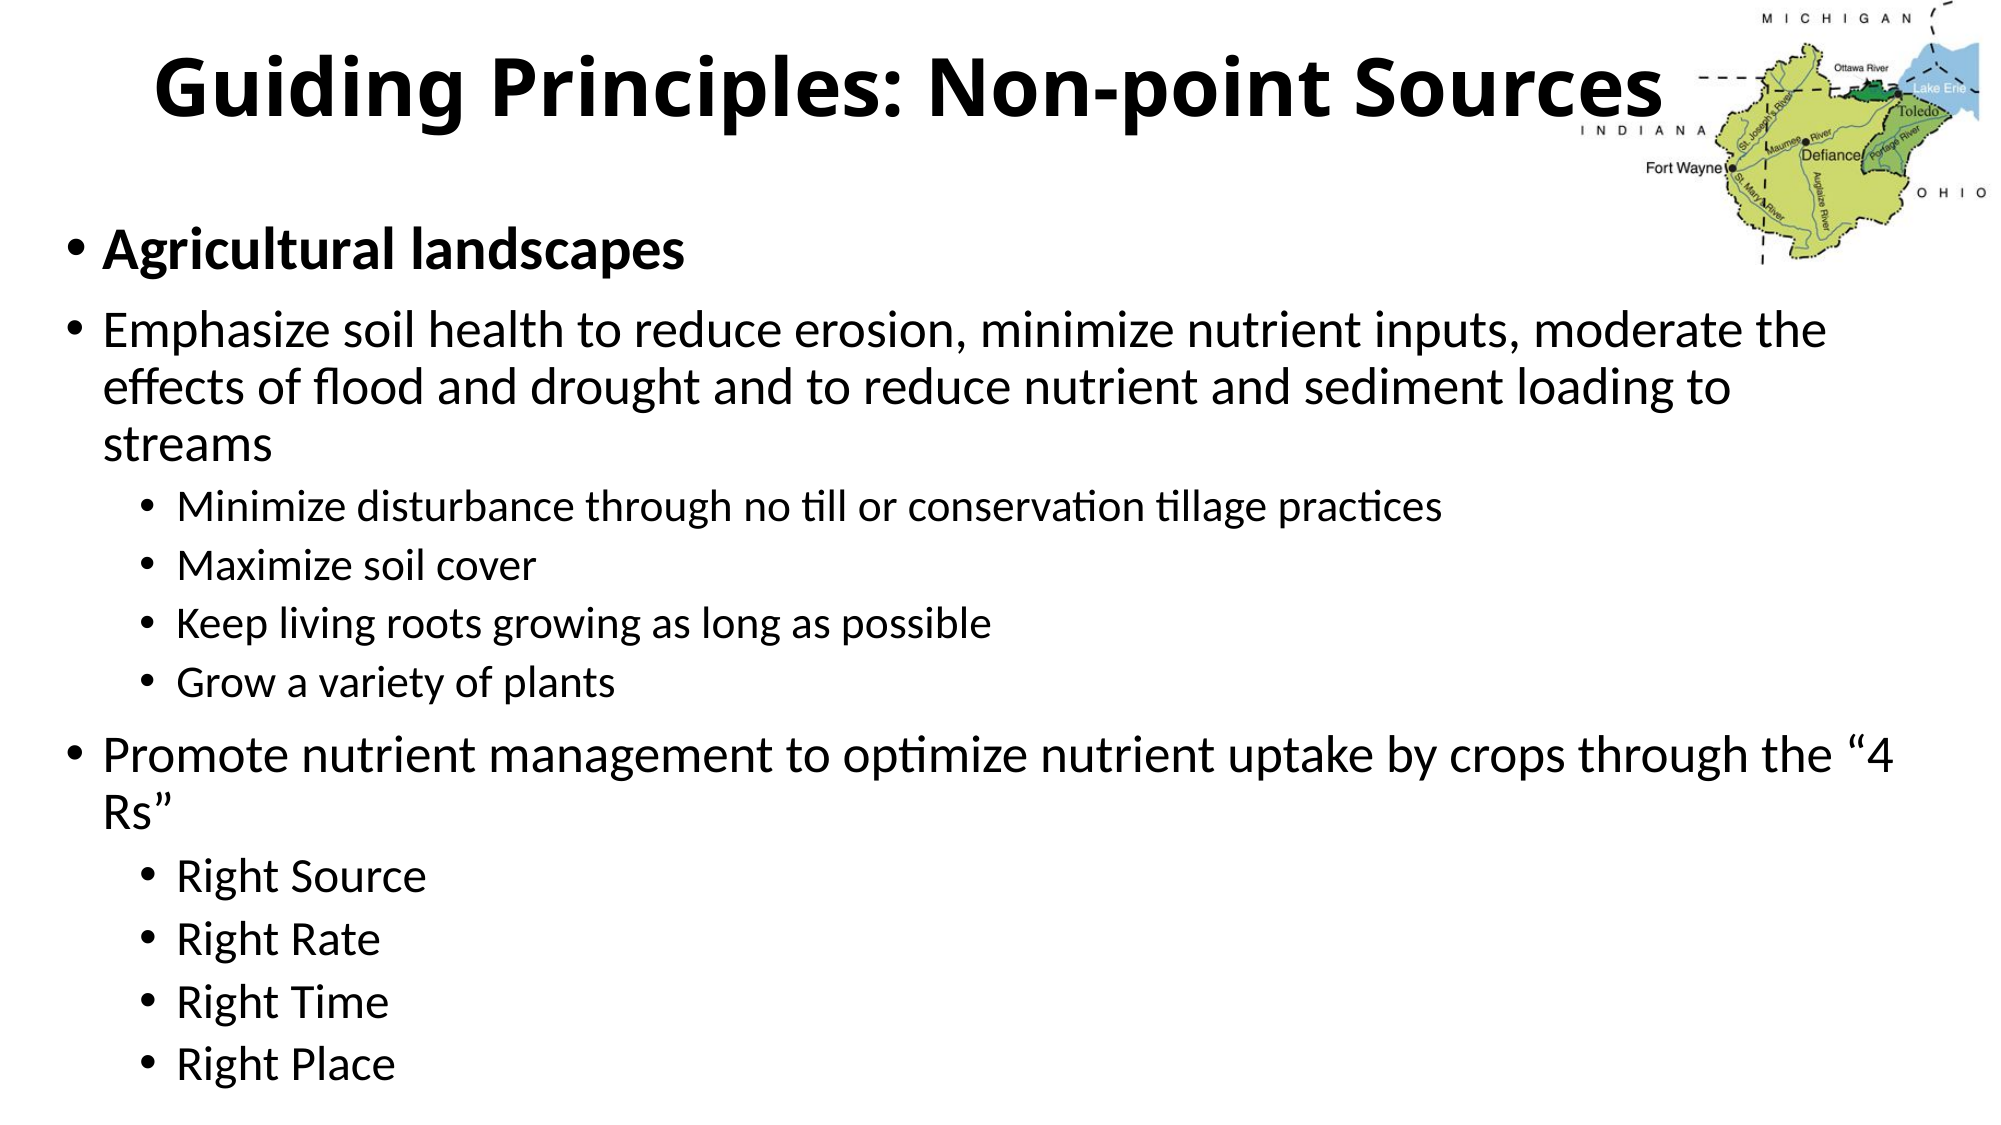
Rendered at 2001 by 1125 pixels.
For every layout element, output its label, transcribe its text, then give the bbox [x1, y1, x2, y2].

picture [1563, 0, 2000, 266]
list Agricultural landscapes Emphasize soil health to reduce erosion, minimize nutrient inputs, moderate the effects of flood and drought and to reduce nutrient and sediment loading to streams Minimize disturbance through no till or conservation tillage practices Maximize soil cover Keep living roots growing as long as possible Grow a variety of plants Promote nutrient management to optimize nutrient uptake by crops through the “4 Rs” Right Source Right Rate Right Time Right Place [50, 127, 1923, 1108]
title Guiding Principles: Non-point Sources [137, 38, 1563, 127]
